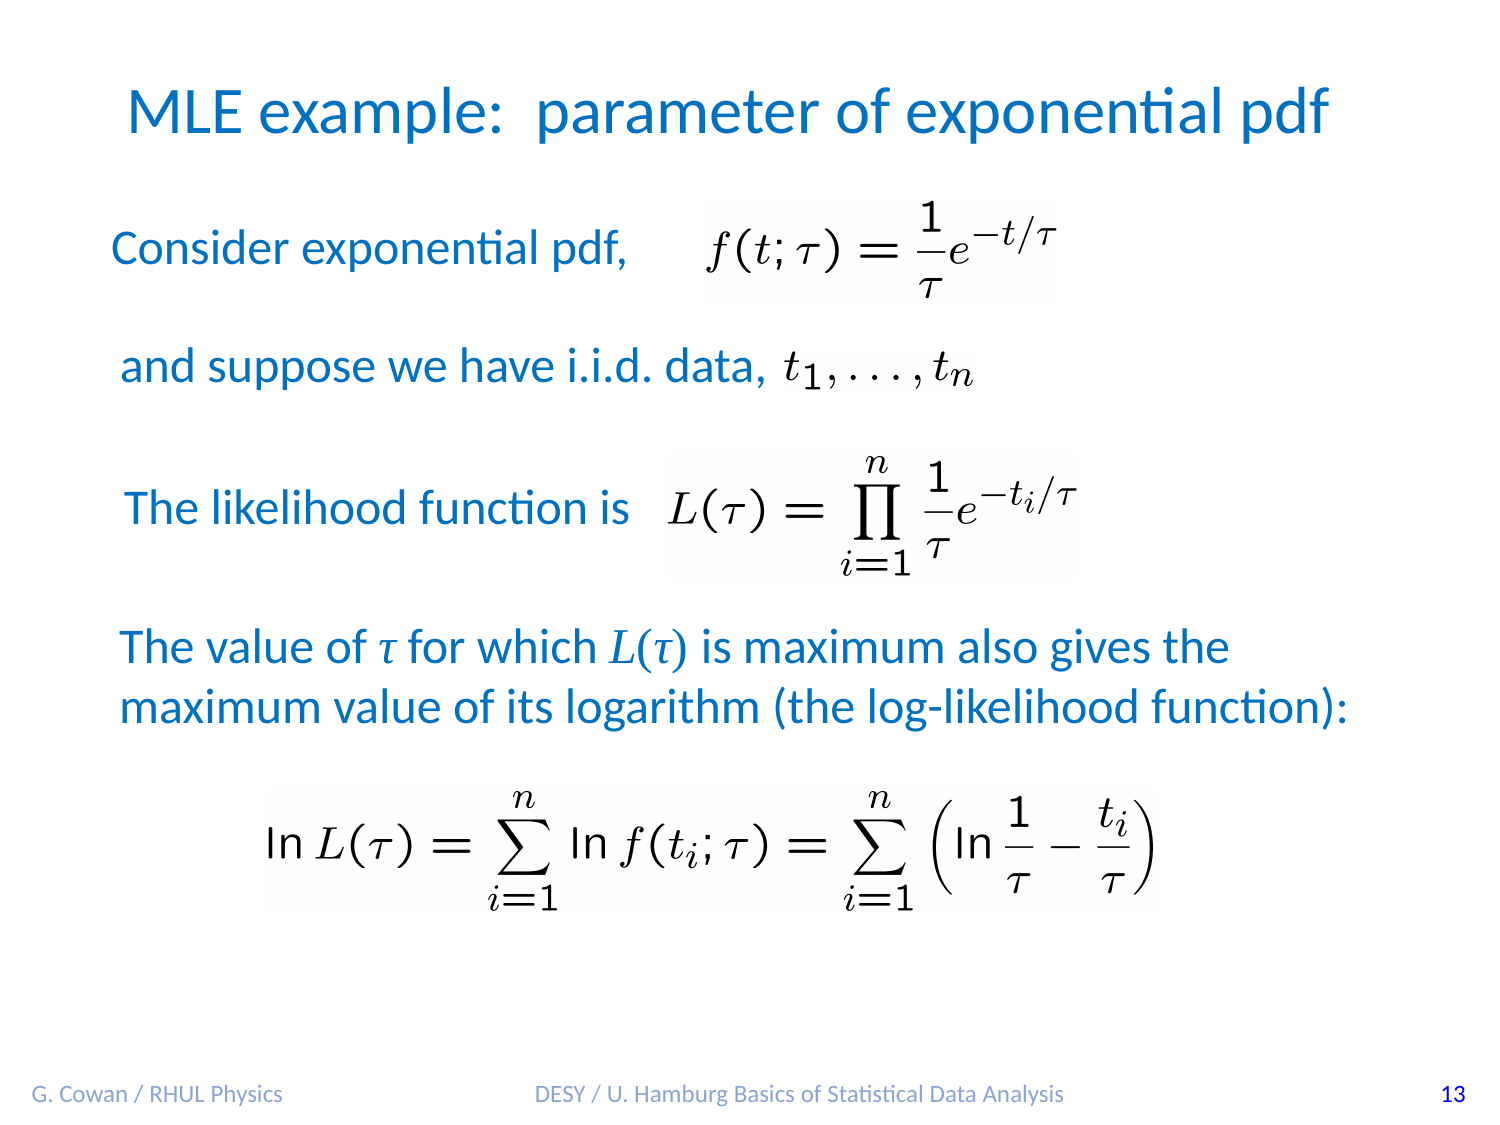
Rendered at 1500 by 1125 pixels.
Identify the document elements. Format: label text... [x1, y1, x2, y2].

text_box The likelihood function is [109, 467, 646, 542]
text_box The value of τ for which L(τ) is maximum also gives the maximum value of its logarithm (the log-likelihood function): [104, 605, 1365, 741]
footer DESY / U. Hamburg Basics of Statistical Data Analysis [338, 1062, 1262, 1123]
picture [782, 351, 975, 391]
text_box and suppose we have i.i.d. data, [105, 325, 783, 401]
picture [667, 454, 1079, 579]
picture [268, 789, 1155, 913]
slide_number 13 [1262, 1062, 1481, 1123]
slide_number G. Cowan / RHUL Physics [16, 1062, 338, 1123]
text_box MLE example: parameter of exponential pdf [80, 59, 1376, 147]
text_box Consider exponential pdf, [96, 206, 644, 282]
picture [705, 199, 1058, 301]
